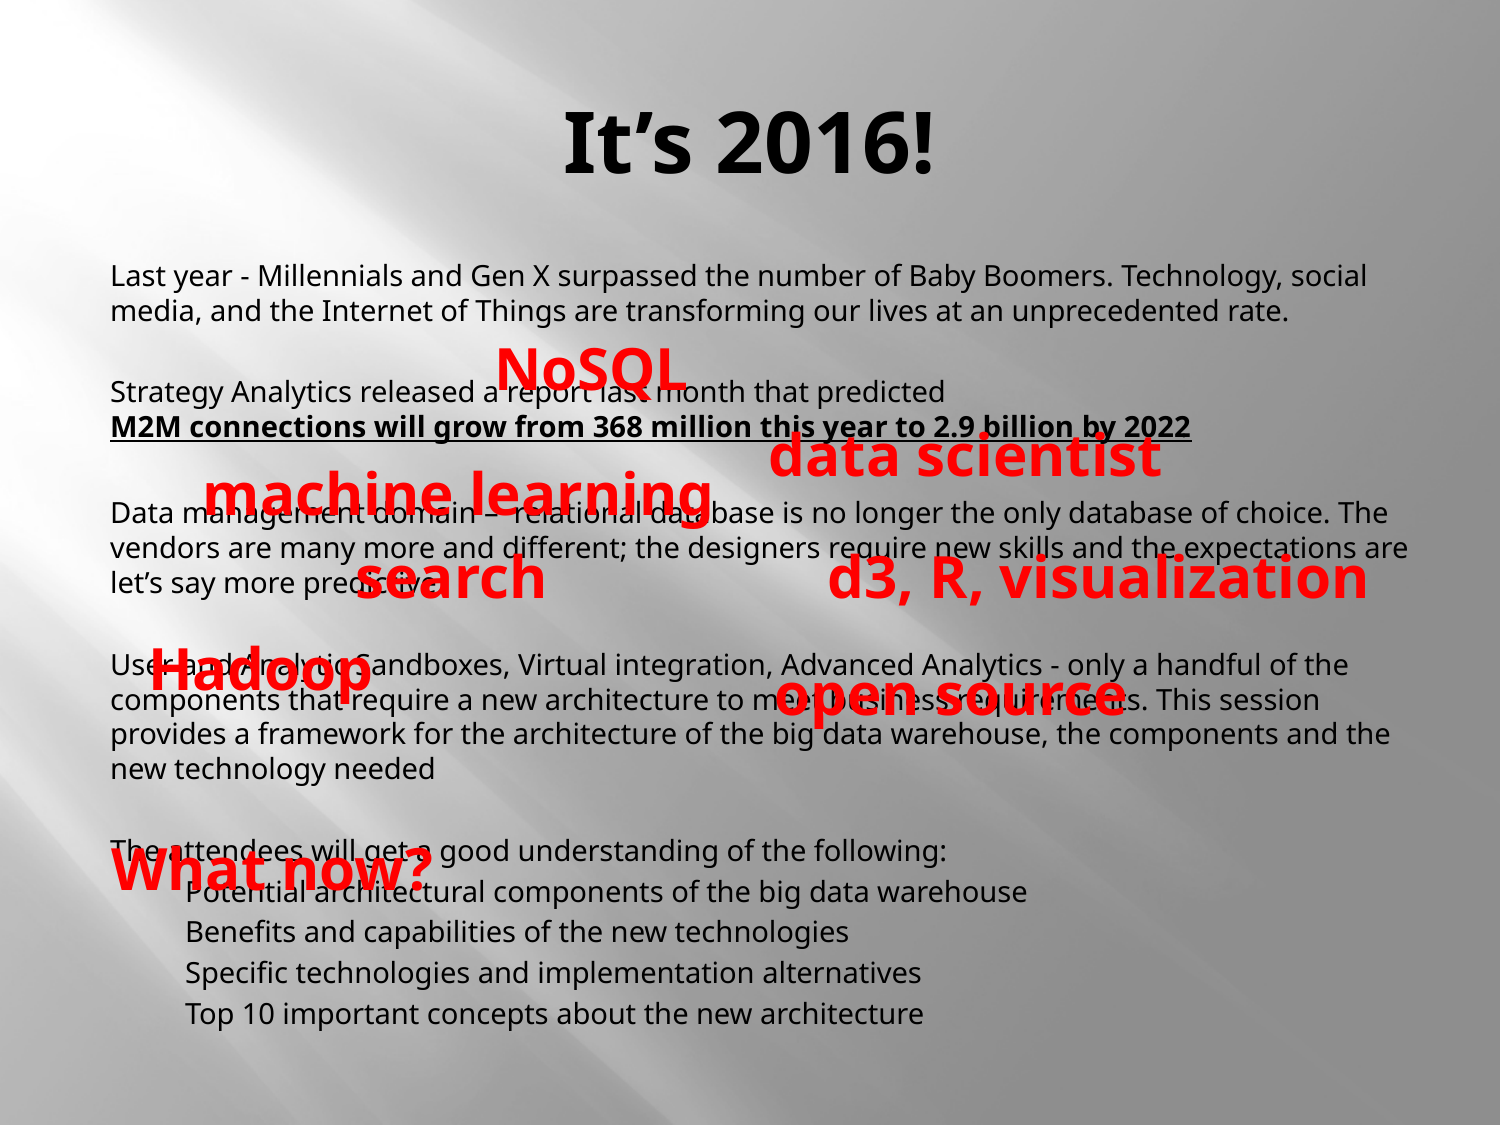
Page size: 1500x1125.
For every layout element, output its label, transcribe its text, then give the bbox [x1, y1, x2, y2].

list Last year - Millennials and Gen X surpassed the number of Baby Boomers. Technology, social media, and the Internet of Things are transforming our lives at an unprecedented rate. Strategy Analytics released a report last month that predicted M2M connections will grow from 368 million this year to 2.9 billion by 2022. Data management domain – relational database is no longer the only database of choice. The vendors are many more and different; the designers require new skills and the expectations are let’s say more predictive. User and Analytic Sandboxes, Virtual integration, Advanced Analytics - only a handful of the components that require a new architecture to meet business requirements. This session provides a framework for the architecture of the big data warehouse, the components and the new technology needed The attendees will get a good understanding of the following: Potential architectural components of the big data warehouse Benefits and capabilities of the new technologies Specific technologies and implementation alternatives Top 10 important concepts about the new architecture [75, 249, 1425, 1050]
title It’s 2016! [75, 45, 1425, 233]
text_box NoSQL [479, 324, 704, 410]
text_box Hadoop [133, 624, 389, 710]
text_box d3, R, visualization [813, 532, 1385, 618]
text_box search [340, 532, 563, 618]
text_box What now? [96, 825, 449, 910]
text_box open source [759, 650, 1143, 735]
text_box data scientist [754, 410, 1178, 496]
text_box machine learning [187, 449, 729, 535]
